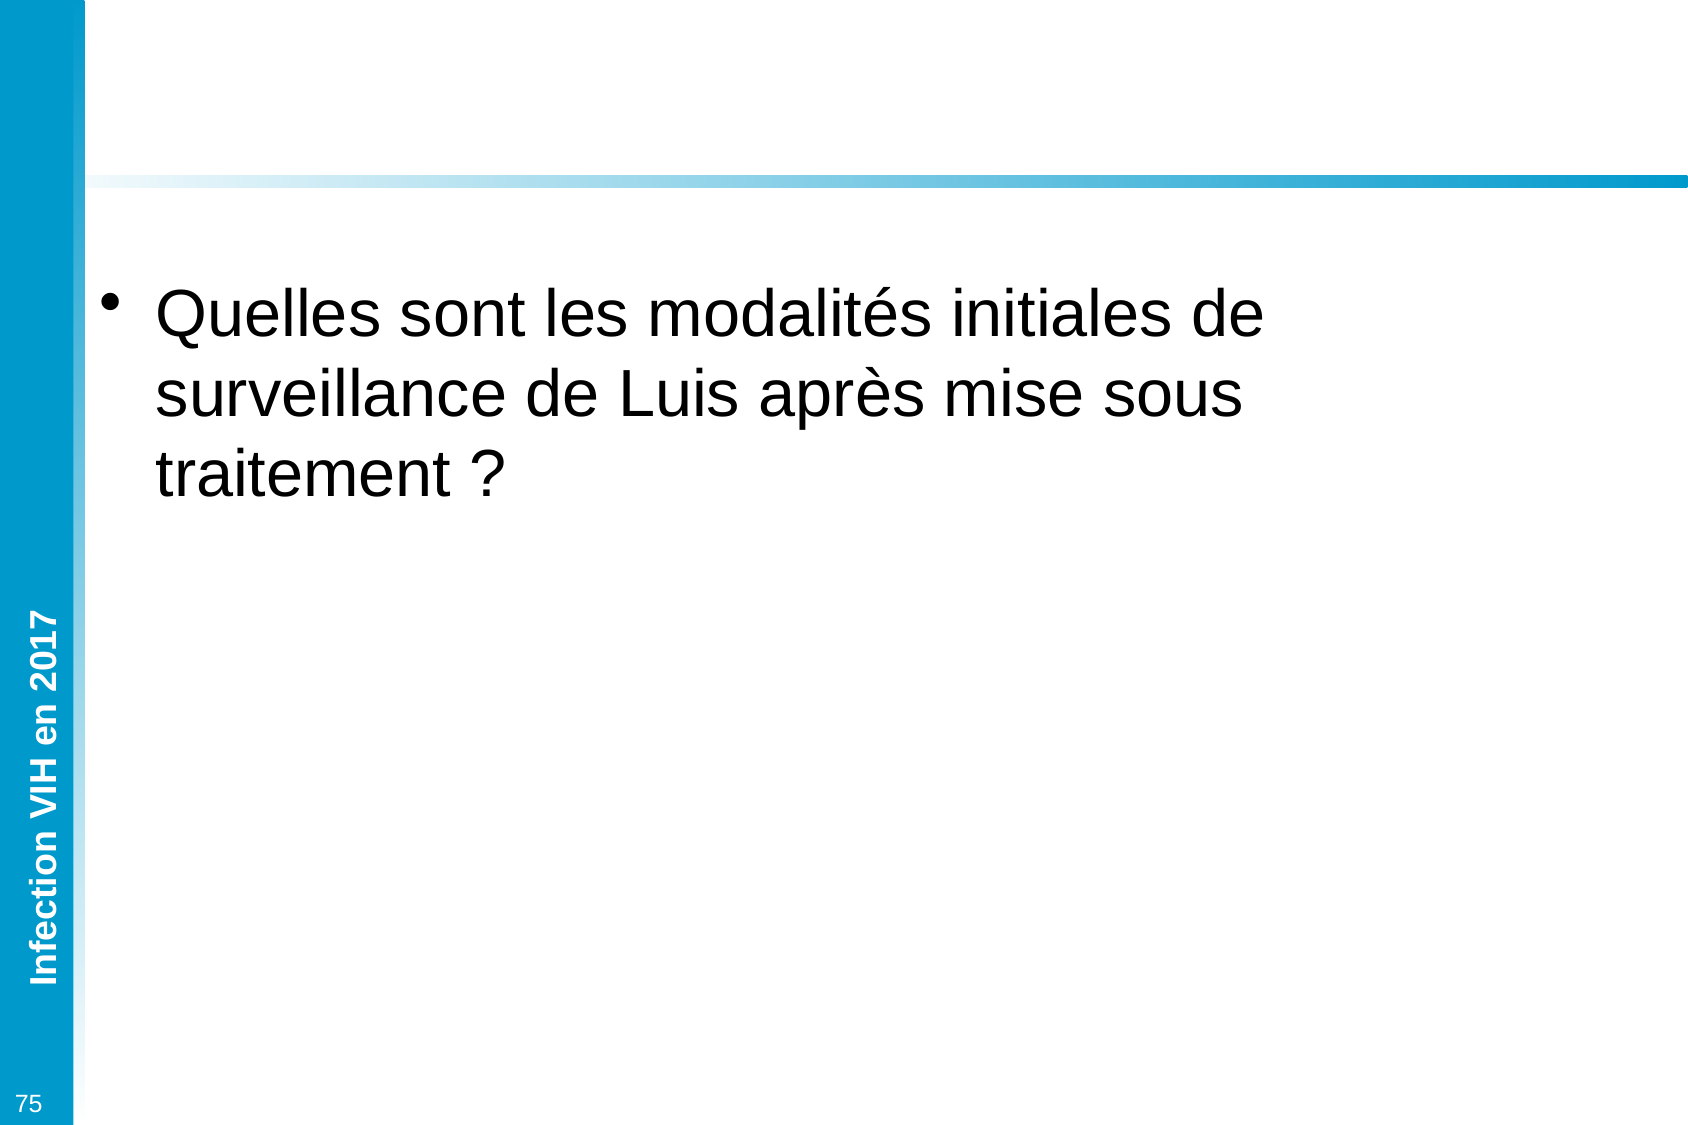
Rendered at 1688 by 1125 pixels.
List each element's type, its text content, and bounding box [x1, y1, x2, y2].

list Quelles sont les modalités initiales de surveillance de Luis après mise sous traitement ? [84, 262, 1604, 1005]
